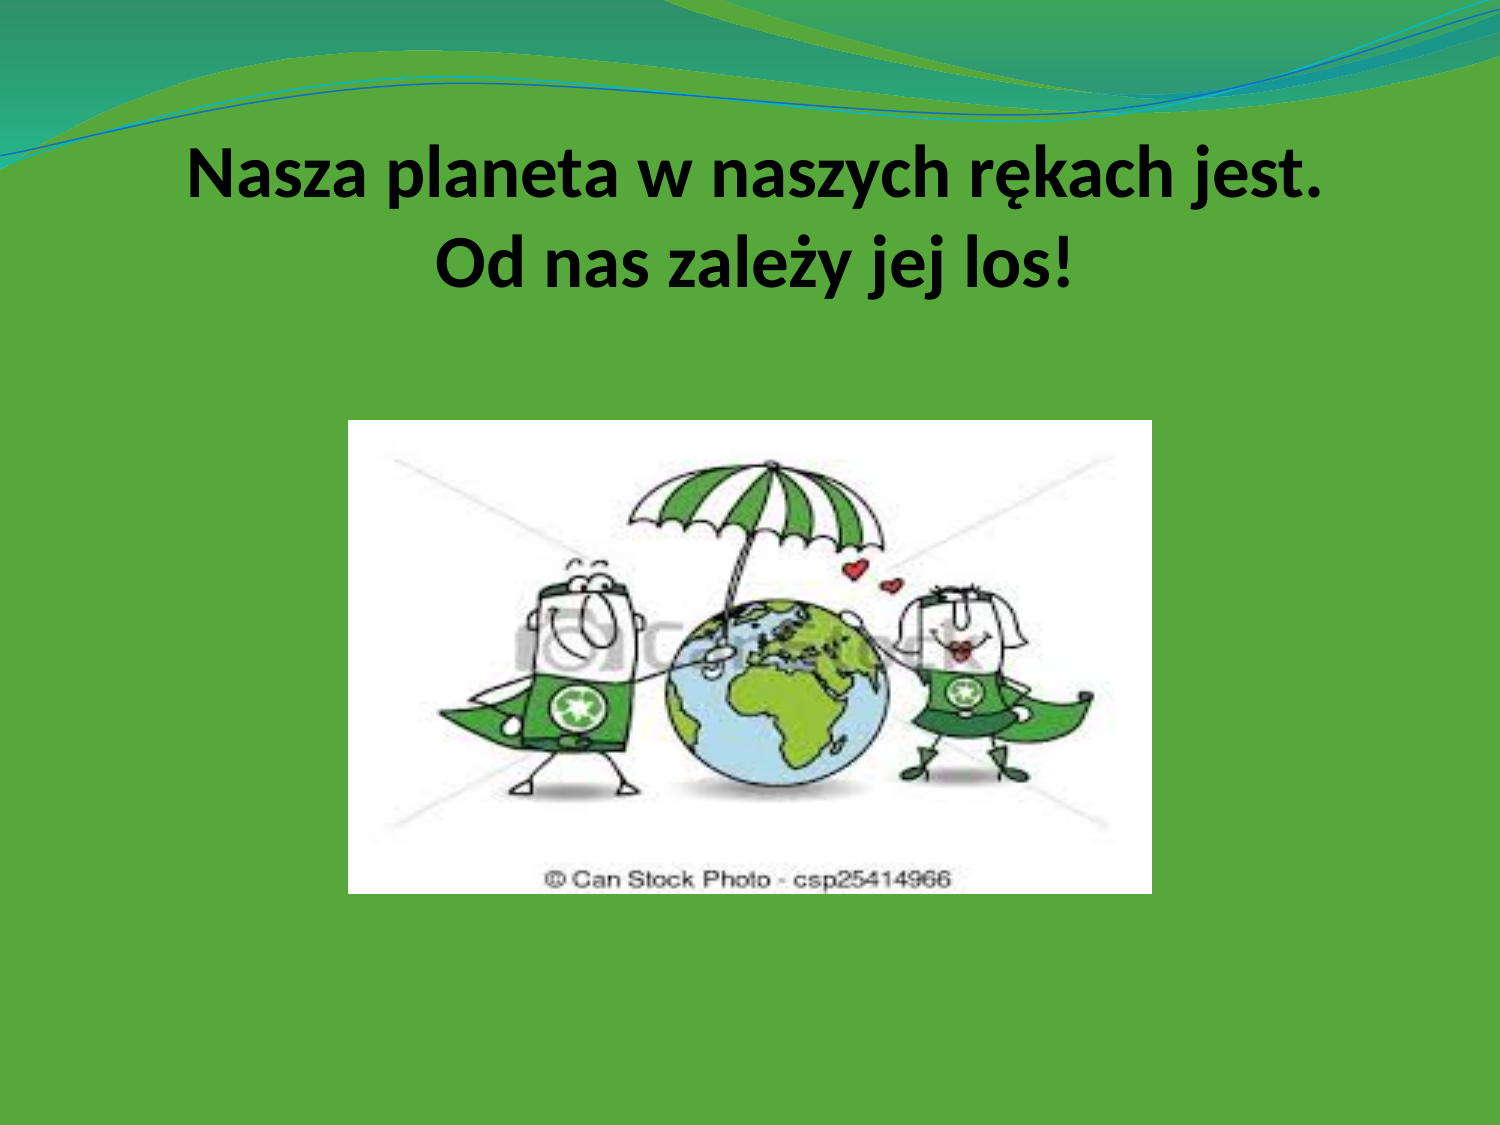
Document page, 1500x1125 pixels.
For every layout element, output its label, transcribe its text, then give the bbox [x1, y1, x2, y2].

title Nasza planeta w naszych rękach jest. Od nas zależy jej los! [75, 115, 1438, 303]
picture [348, 420, 1152, 894]
